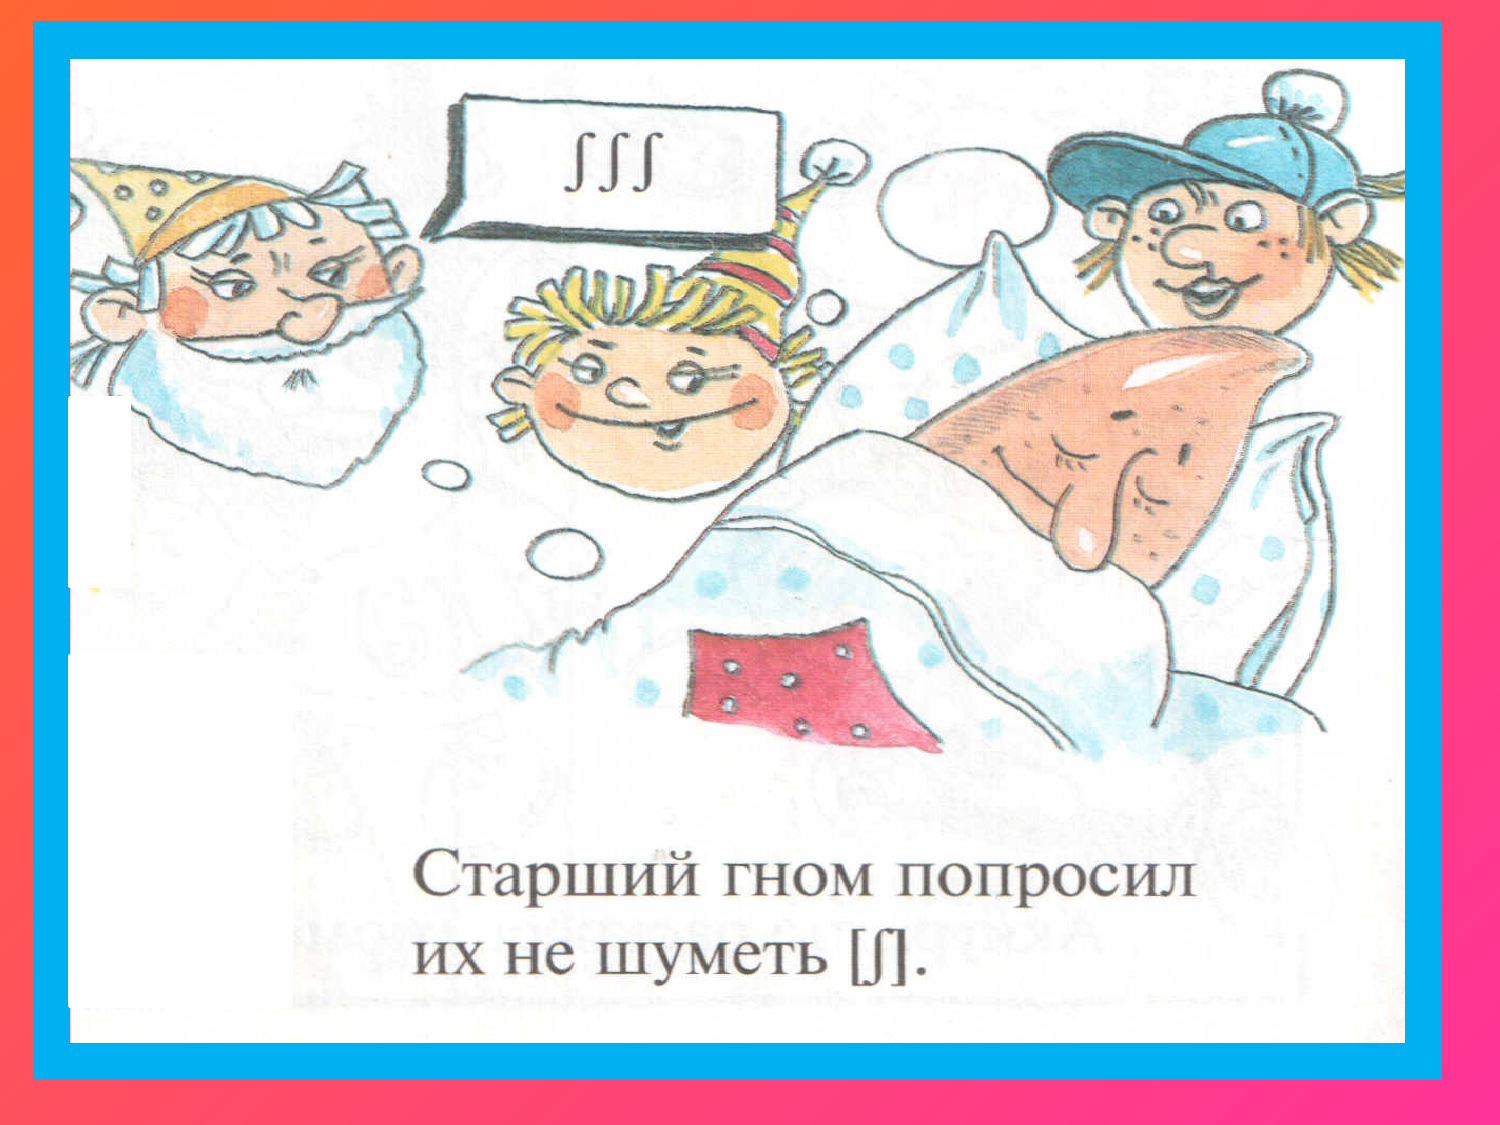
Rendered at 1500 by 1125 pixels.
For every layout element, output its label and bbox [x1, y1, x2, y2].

list [70, 58, 1406, 1044]
